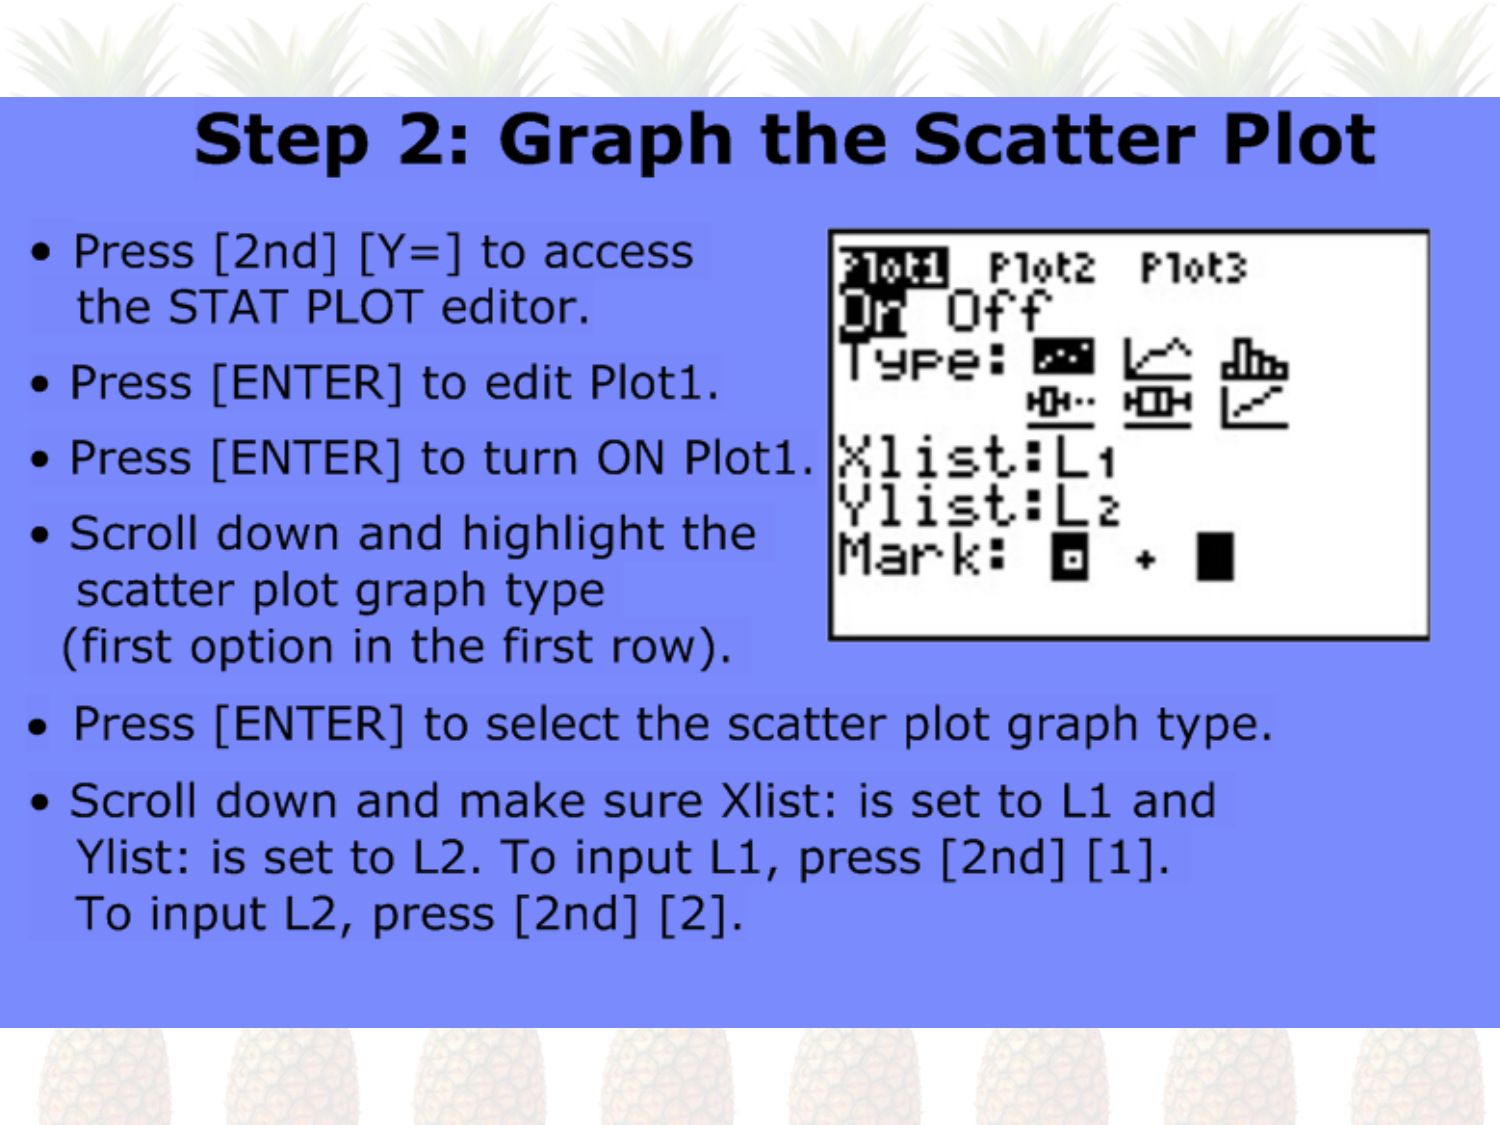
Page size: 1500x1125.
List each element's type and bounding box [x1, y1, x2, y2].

picture [0, 97, 1500, 1028]
